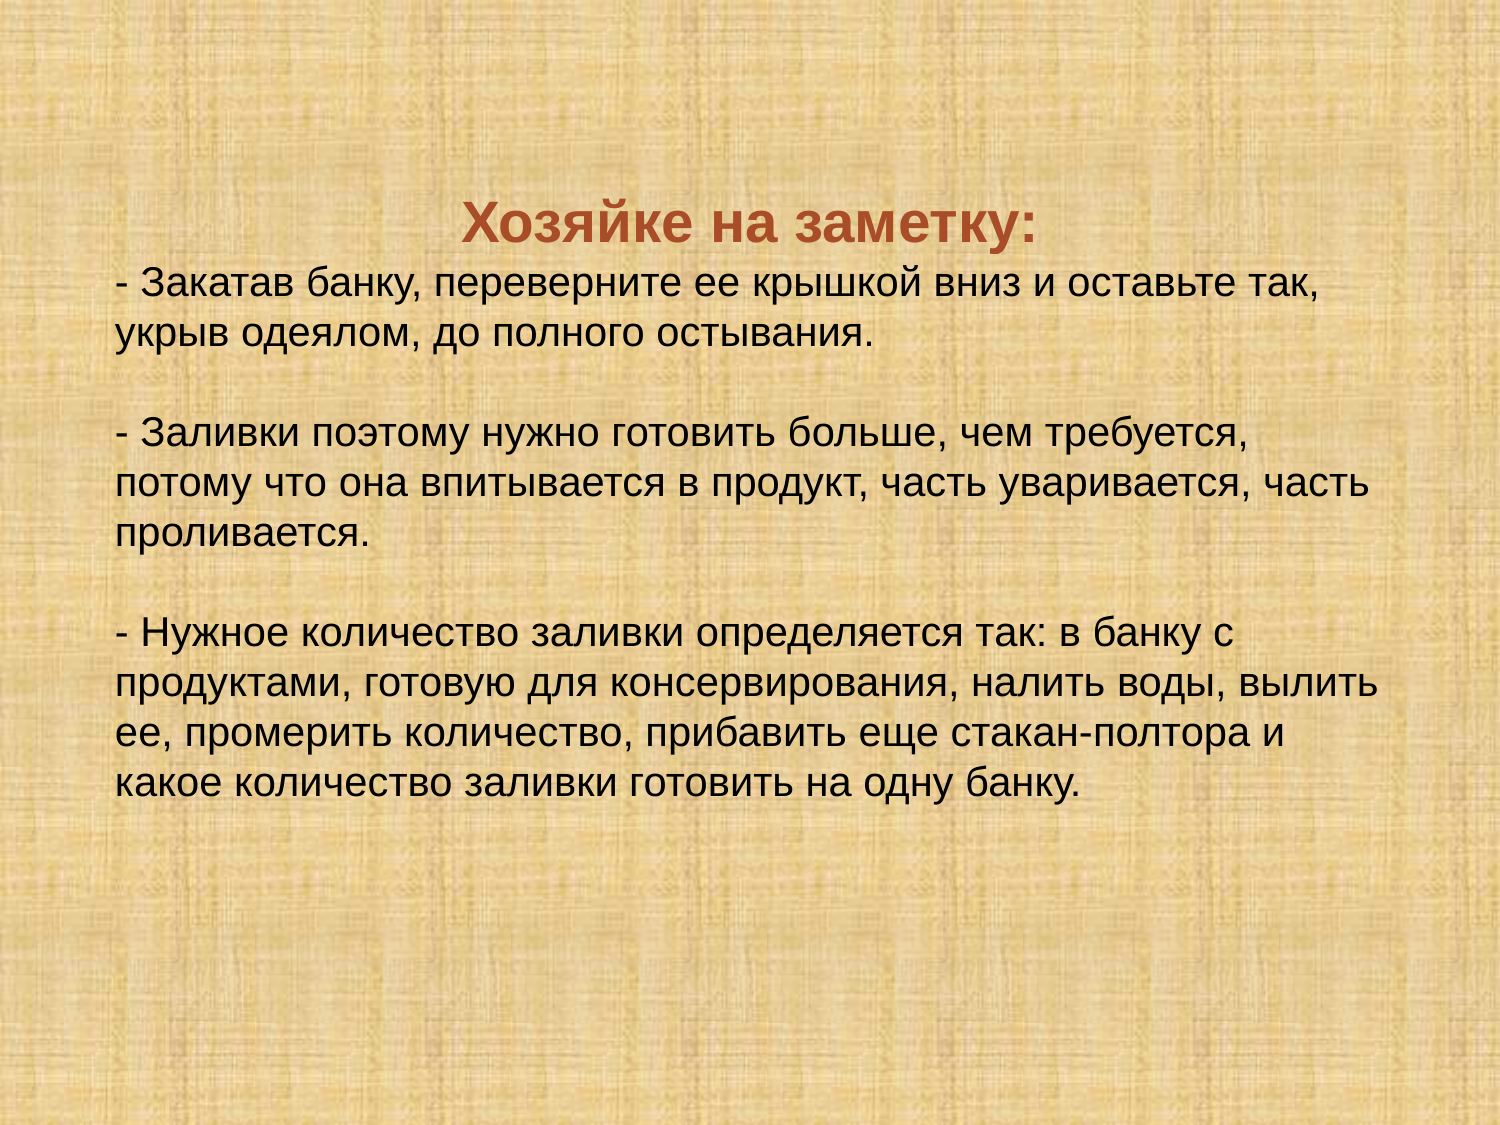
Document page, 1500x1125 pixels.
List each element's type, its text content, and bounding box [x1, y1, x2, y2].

text_box Хозяйке на заметку: - Закатав банку, переверните ее крышкой вниз и оставьте так, укрыв одеялом, до полного остывания. - Заливки поэтому нужно готовить больше, чем требуется, потому что она впитывается в продукт, часть уваривается, часть проливается. - Нужное количество заливки определяется так: в банку с продуктами, готовую для консервирования, налить воды, вылить ее, промерить количество, прибавить еще стакан-полтора и какое количество заливки готовить на одну банку. [100, 177, 1400, 929]
picture [0, 0, 1500, 1125]
